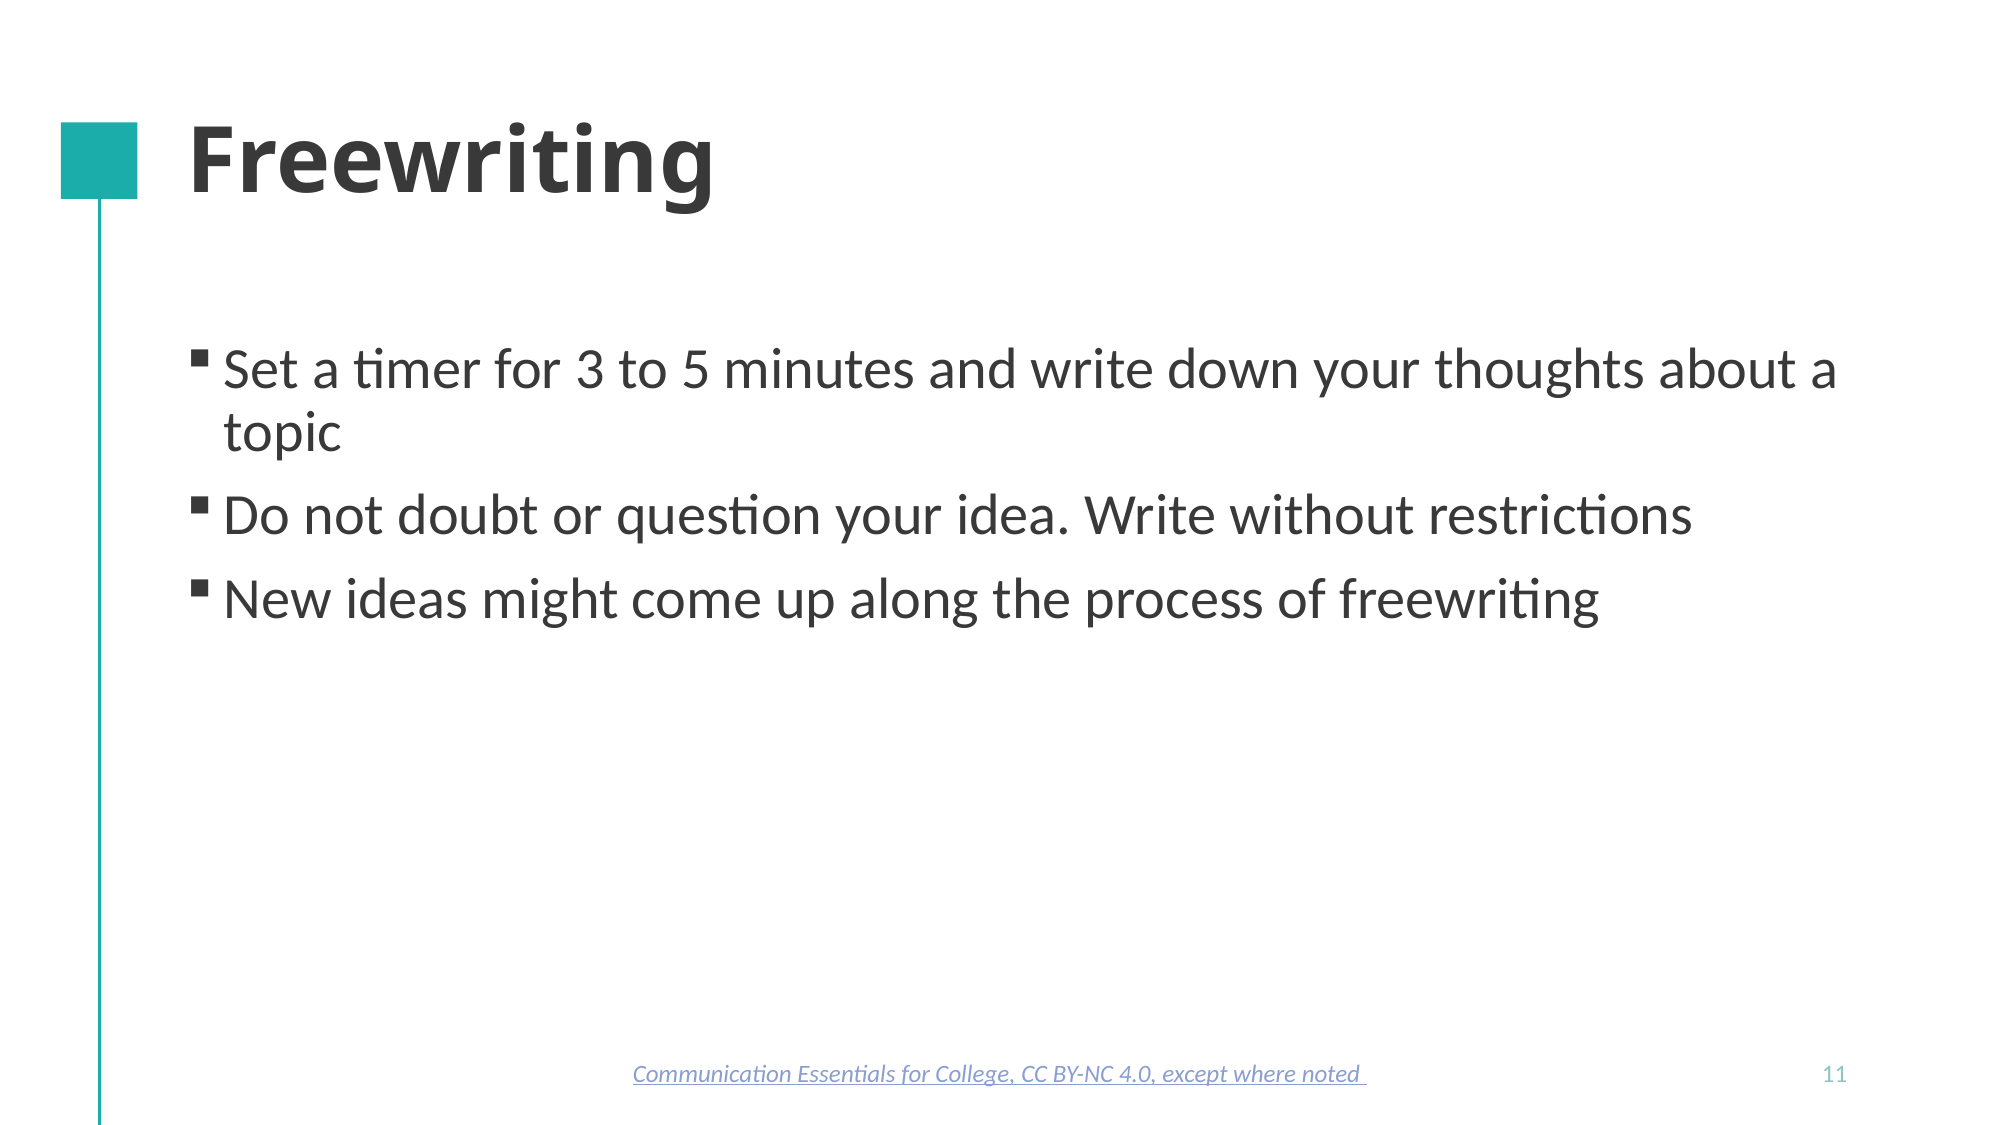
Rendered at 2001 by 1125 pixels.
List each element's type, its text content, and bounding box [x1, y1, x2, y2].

list Set a timer for 3 to 5 minutes and write down your thoughts about a topic Do not doubt or question your idea. Write without restrictions New ideas might come up along the process of freewriting [171, 330, 1863, 1014]
title Freewriting [171, 105, 1863, 278]
footer Communication Essentials for College, CC BY-NC 4.0, except where noted [590, 1042, 1410, 1102]
slide_number 11 [1412, 1042, 1863, 1103]
